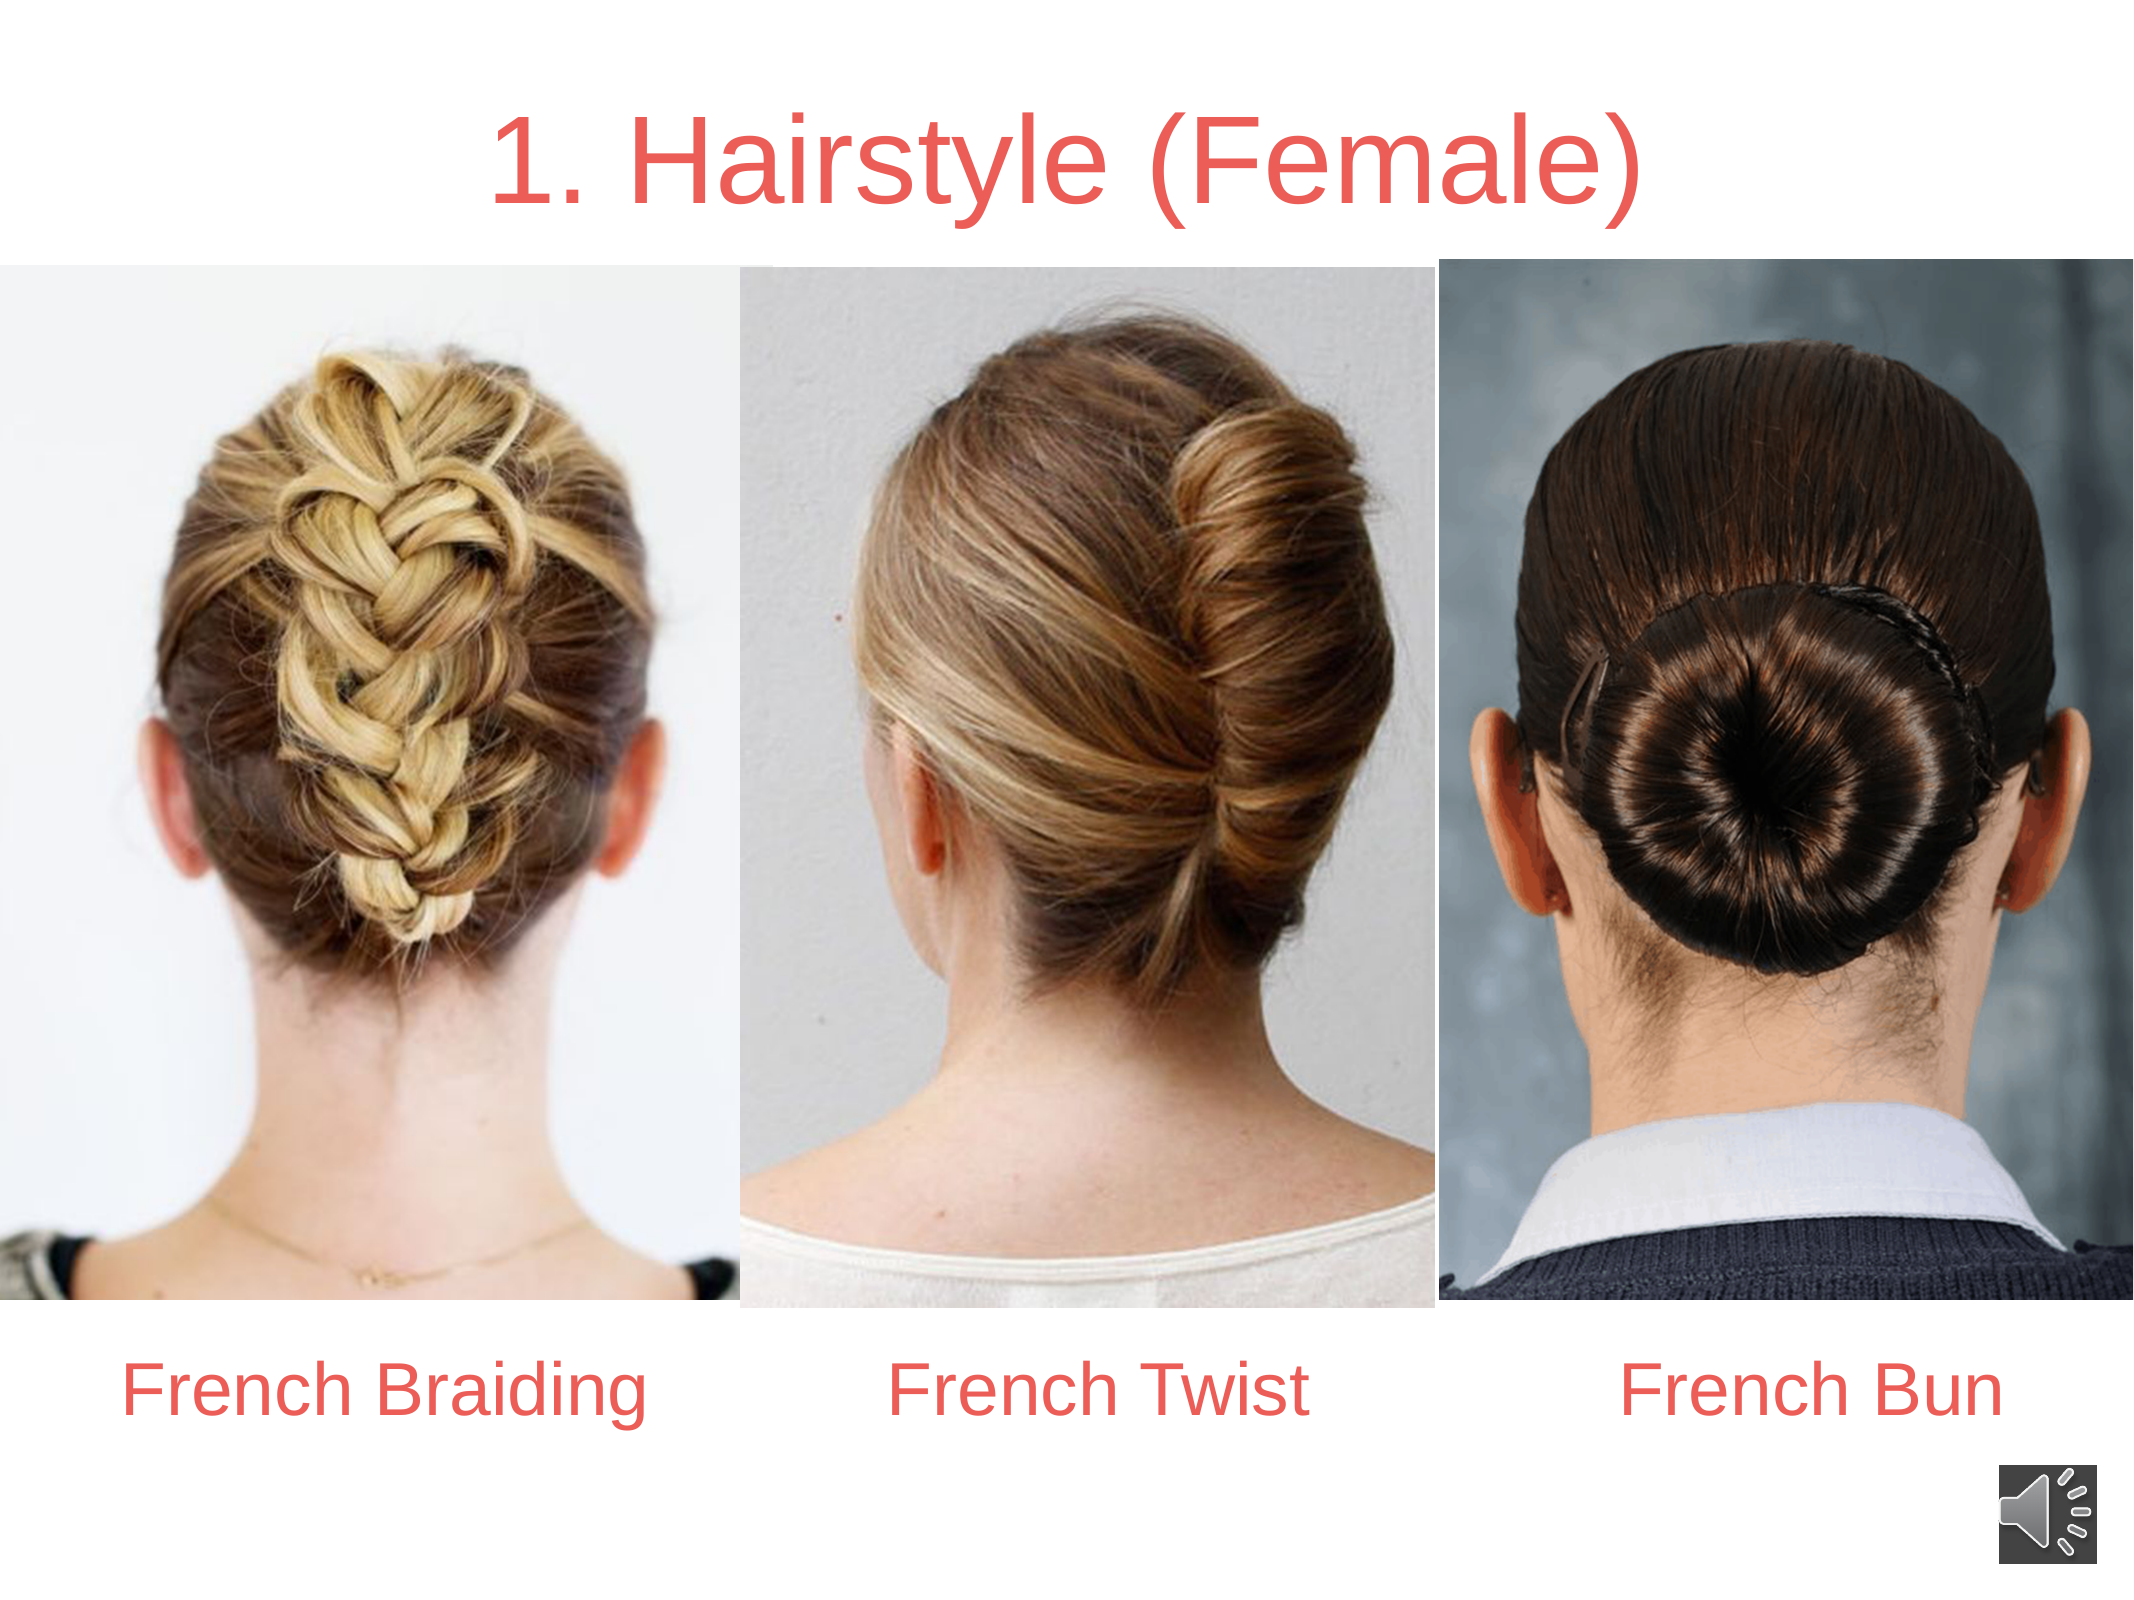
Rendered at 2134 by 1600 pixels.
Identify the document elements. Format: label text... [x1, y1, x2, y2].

text_box French Twist [878, 1332, 1320, 1439]
picture [1439, 259, 2134, 1300]
text_box 1. Hairstyle (Female) [478, 69, 1656, 237]
picture [1997, 1464, 2099, 1565]
text_box French Braiding [111, 1332, 659, 1439]
text_box French Bun [1609, 1332, 2015, 1439]
picture [0, 265, 1436, 1308]
